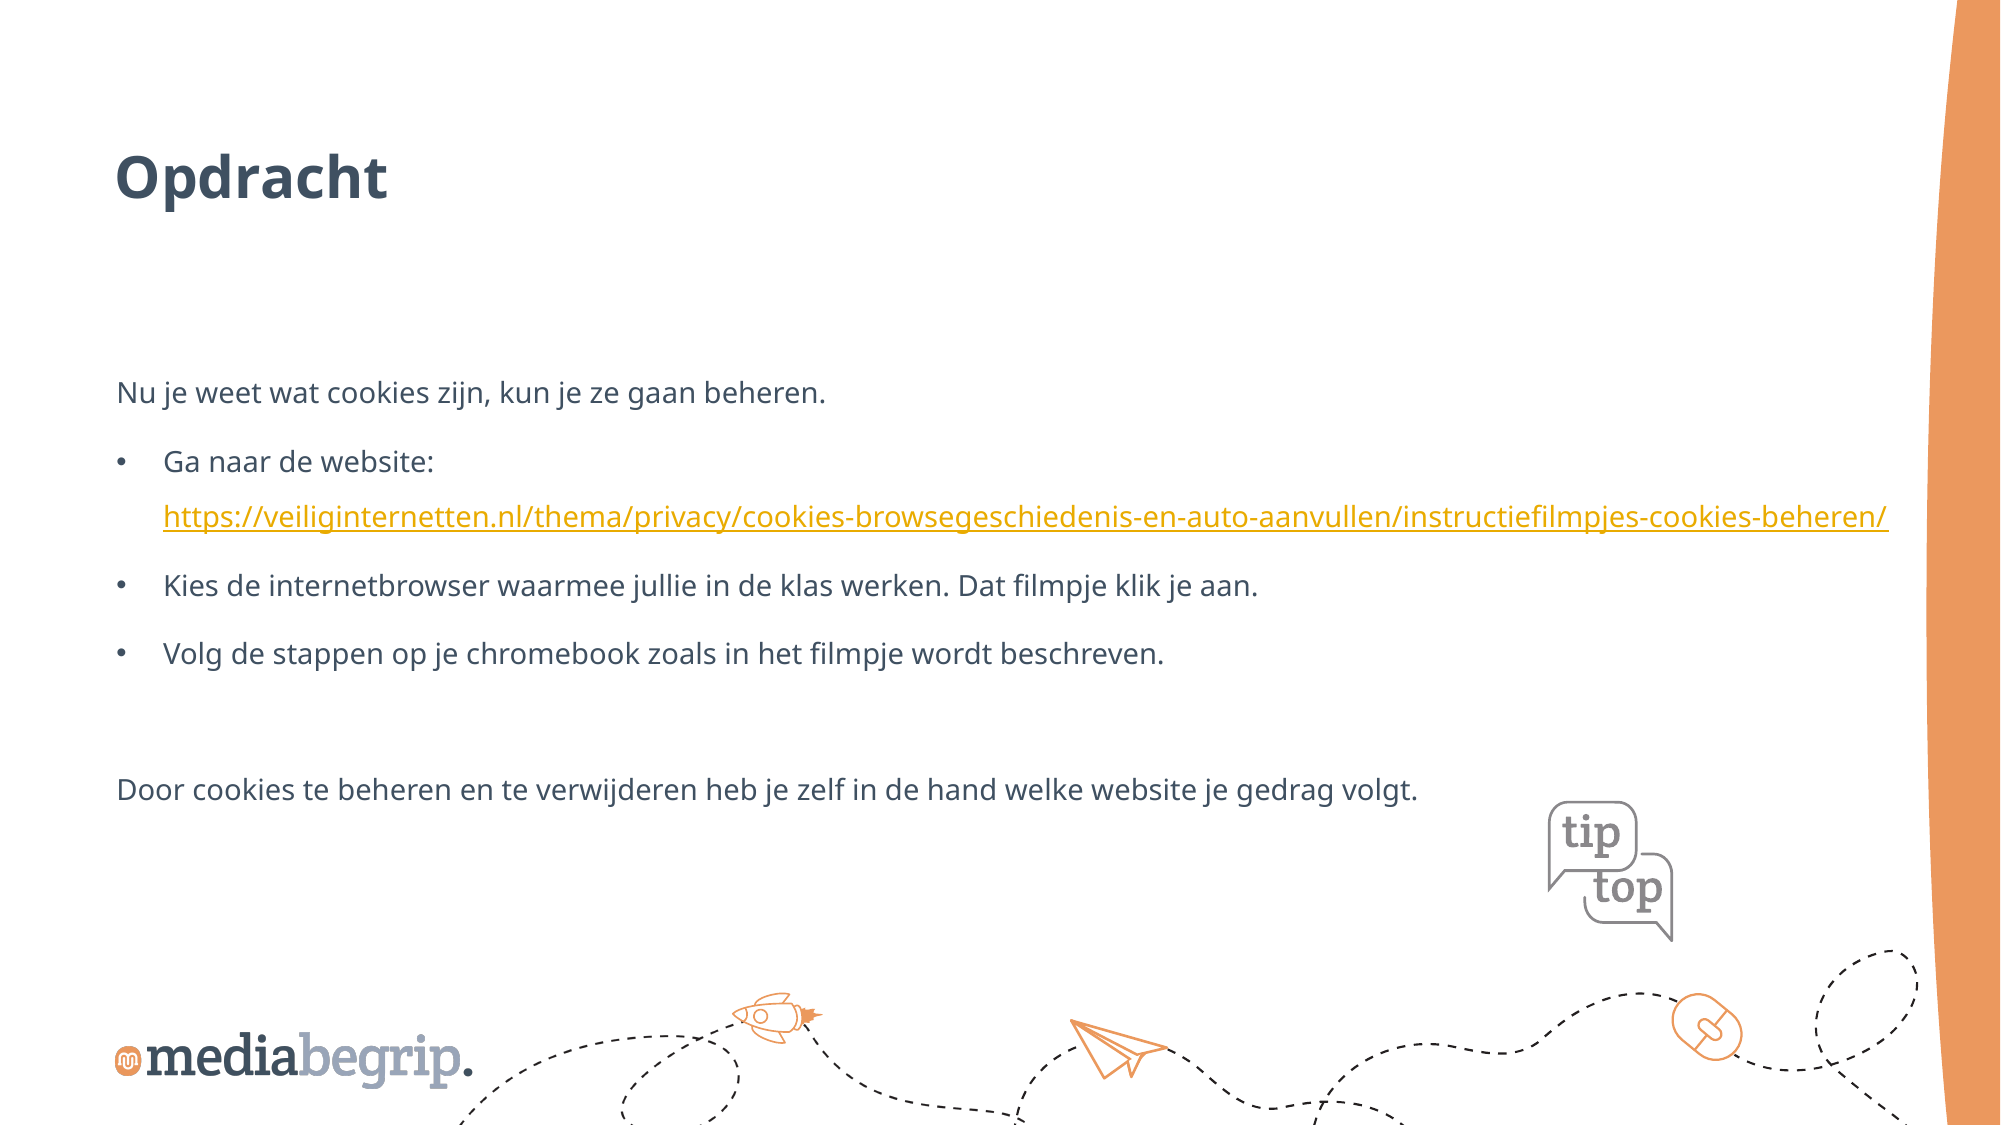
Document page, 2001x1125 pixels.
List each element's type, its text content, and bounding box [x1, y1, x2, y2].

list Opdracht [99, 134, 1909, 249]
text_box Nu je weet wat cookies zijn, kun je ze gaan beheren. Ga naar de website: https://veiliginternetten.nl/thema/privacy/cookies-browsegeschiedenis-en-auto-aanvullen/instructiefilmpjes-cookies-beheren/ Kies de internetbrowser waarmee jullie in de klas werken. Dat filmpje klik je aan. Volg de stappen op je chromebook zoals in het filmpje wordt beschreven. Door cookies te beheren en te verwijderen heb je zelf in de hand welke website je gedrag volgt. [101, 285, 1911, 872]
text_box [1547, 800, 1674, 943]
picture [114, 1003, 1035, 1125]
